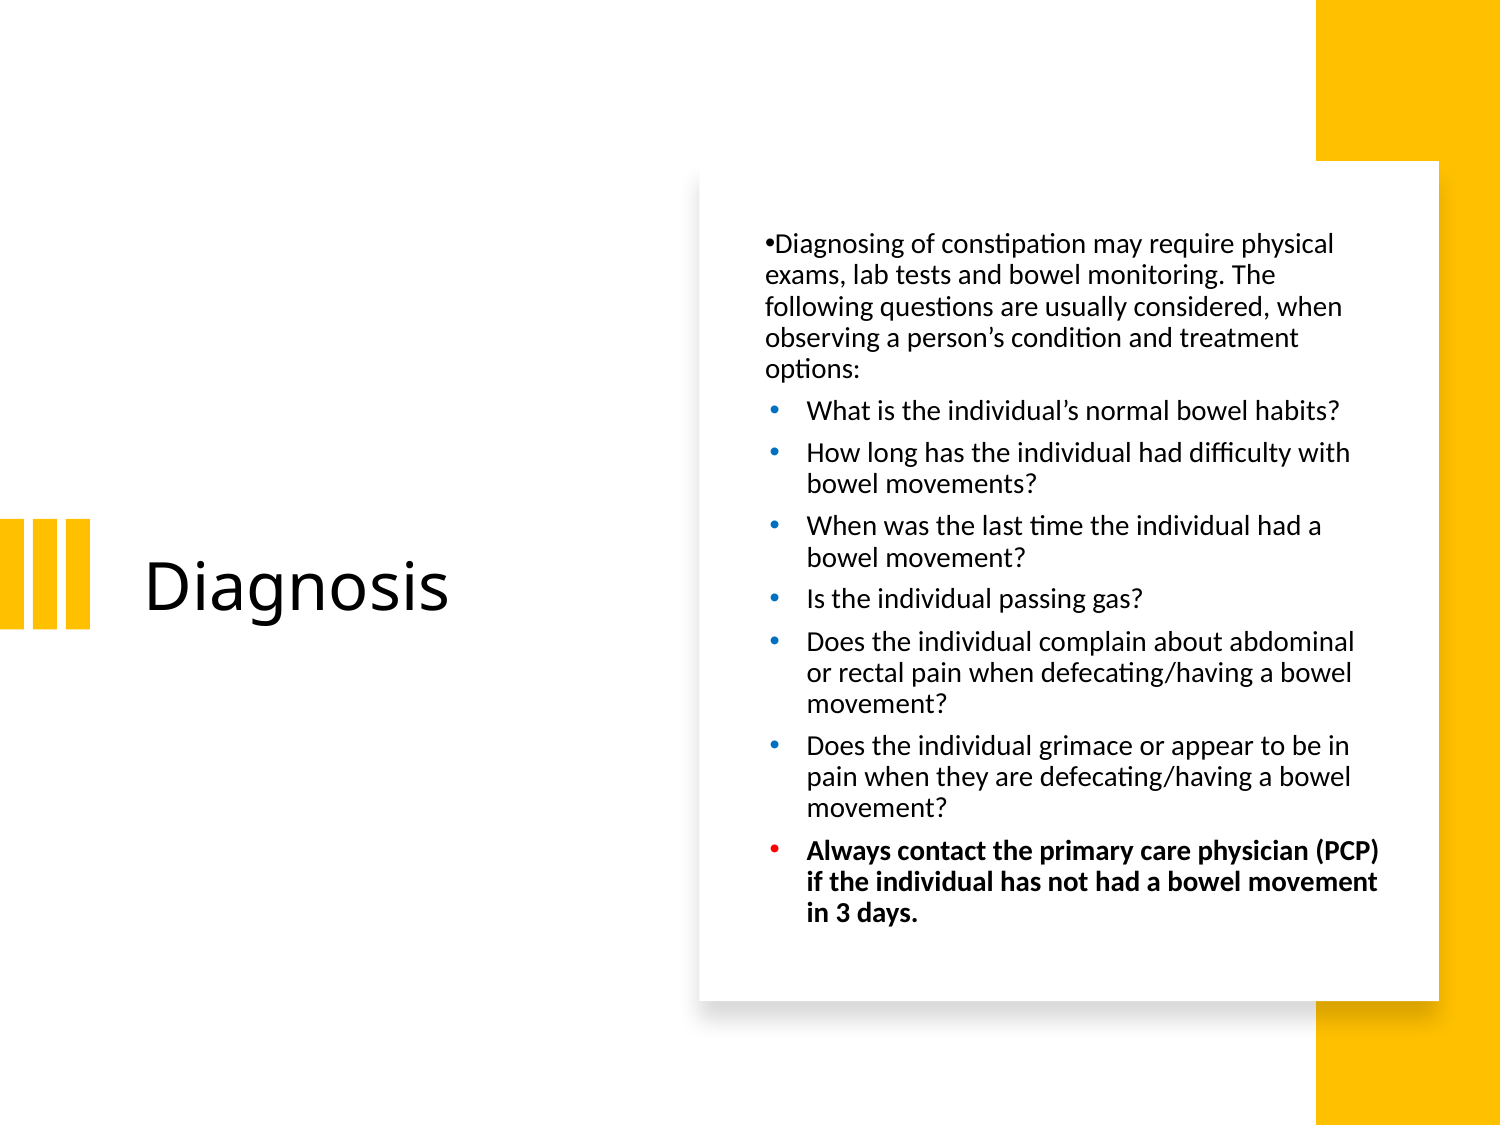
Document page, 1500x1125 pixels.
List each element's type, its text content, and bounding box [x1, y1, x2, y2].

text_box [0, 0, 1315, 1125]
text_box Diagnosing of constipation may require physical exams, lab tests and bowel monitoring. The following questions are usually considered, when observing a person’s condition and treatment options: What is the individual’s normal bowel habits? How long has the individual had difficulty with bowel movements? When was the last time the individual had a bowel movement? Is the individual passing gas? Does the individual complain about abdominal or rectal pain when defecating/having a bowel movement? Does the individual grimace or appear to be in pain when they are defecating/having a bowel movement? Always contact the primary care physician (PCP) if the individual has not had a bowel movement in 3 days. [749, 219, 1398, 939]
text_box [698, 160, 1440, 1002]
text_box [1315, 0, 1500, 1125]
text_box [236, 331, 1250, 753]
text_box Diagnosis [128, 219, 608, 939]
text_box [0, 518, 90, 630]
text_box [199, 169, 1264, 288]
